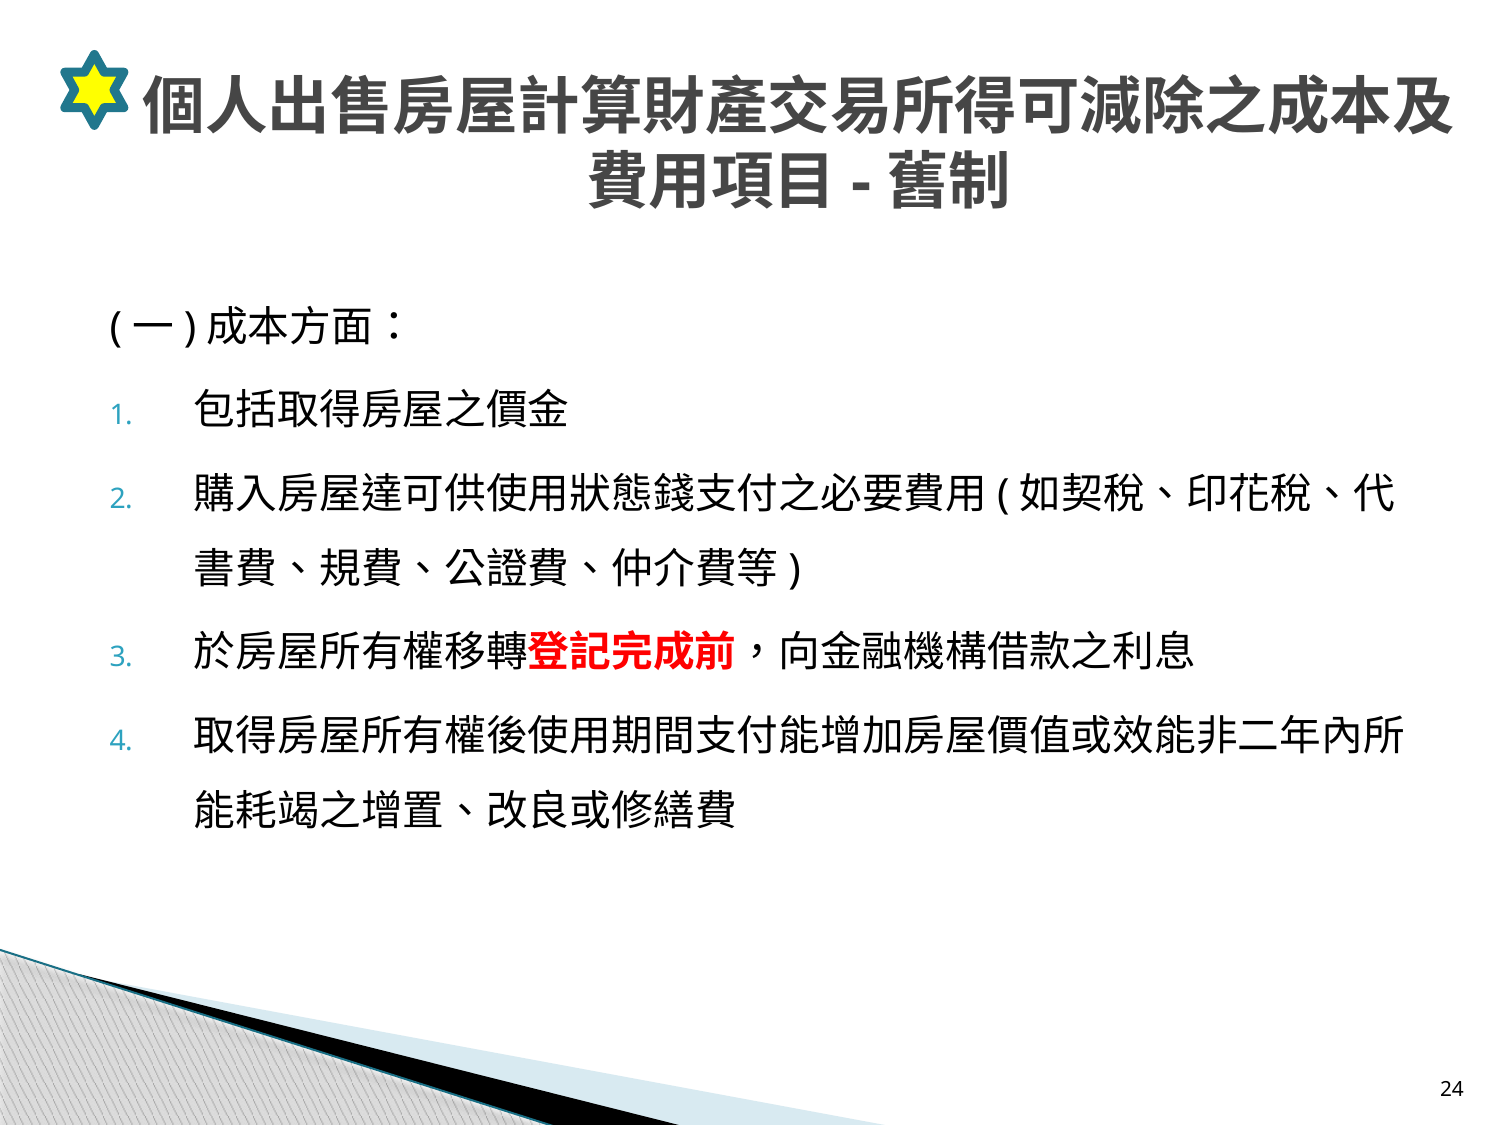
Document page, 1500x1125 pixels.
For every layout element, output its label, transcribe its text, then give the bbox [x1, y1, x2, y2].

list (一)成本方面： 包括取得房屋之價金 購入房屋達可供使用狀態錢支付之必要費用(如契稅、印花稅、代書費、規費、公證費、仲介費等) 於房屋所有權移轉登記完成前，向金融機構借款之利息 取得房屋所有權後使用期間支付能增加房屋價值或效能非二年內所能耗竭之增置、改良或修繕費 [76, 267, 1427, 1010]
text_box [60, 49, 129, 130]
slide_number 24 [1418, 1051, 1479, 1112]
title 個人出售房屋計算財產交易所得可減除之成本及費用項目-舊制 [123, 46, 1474, 235]
